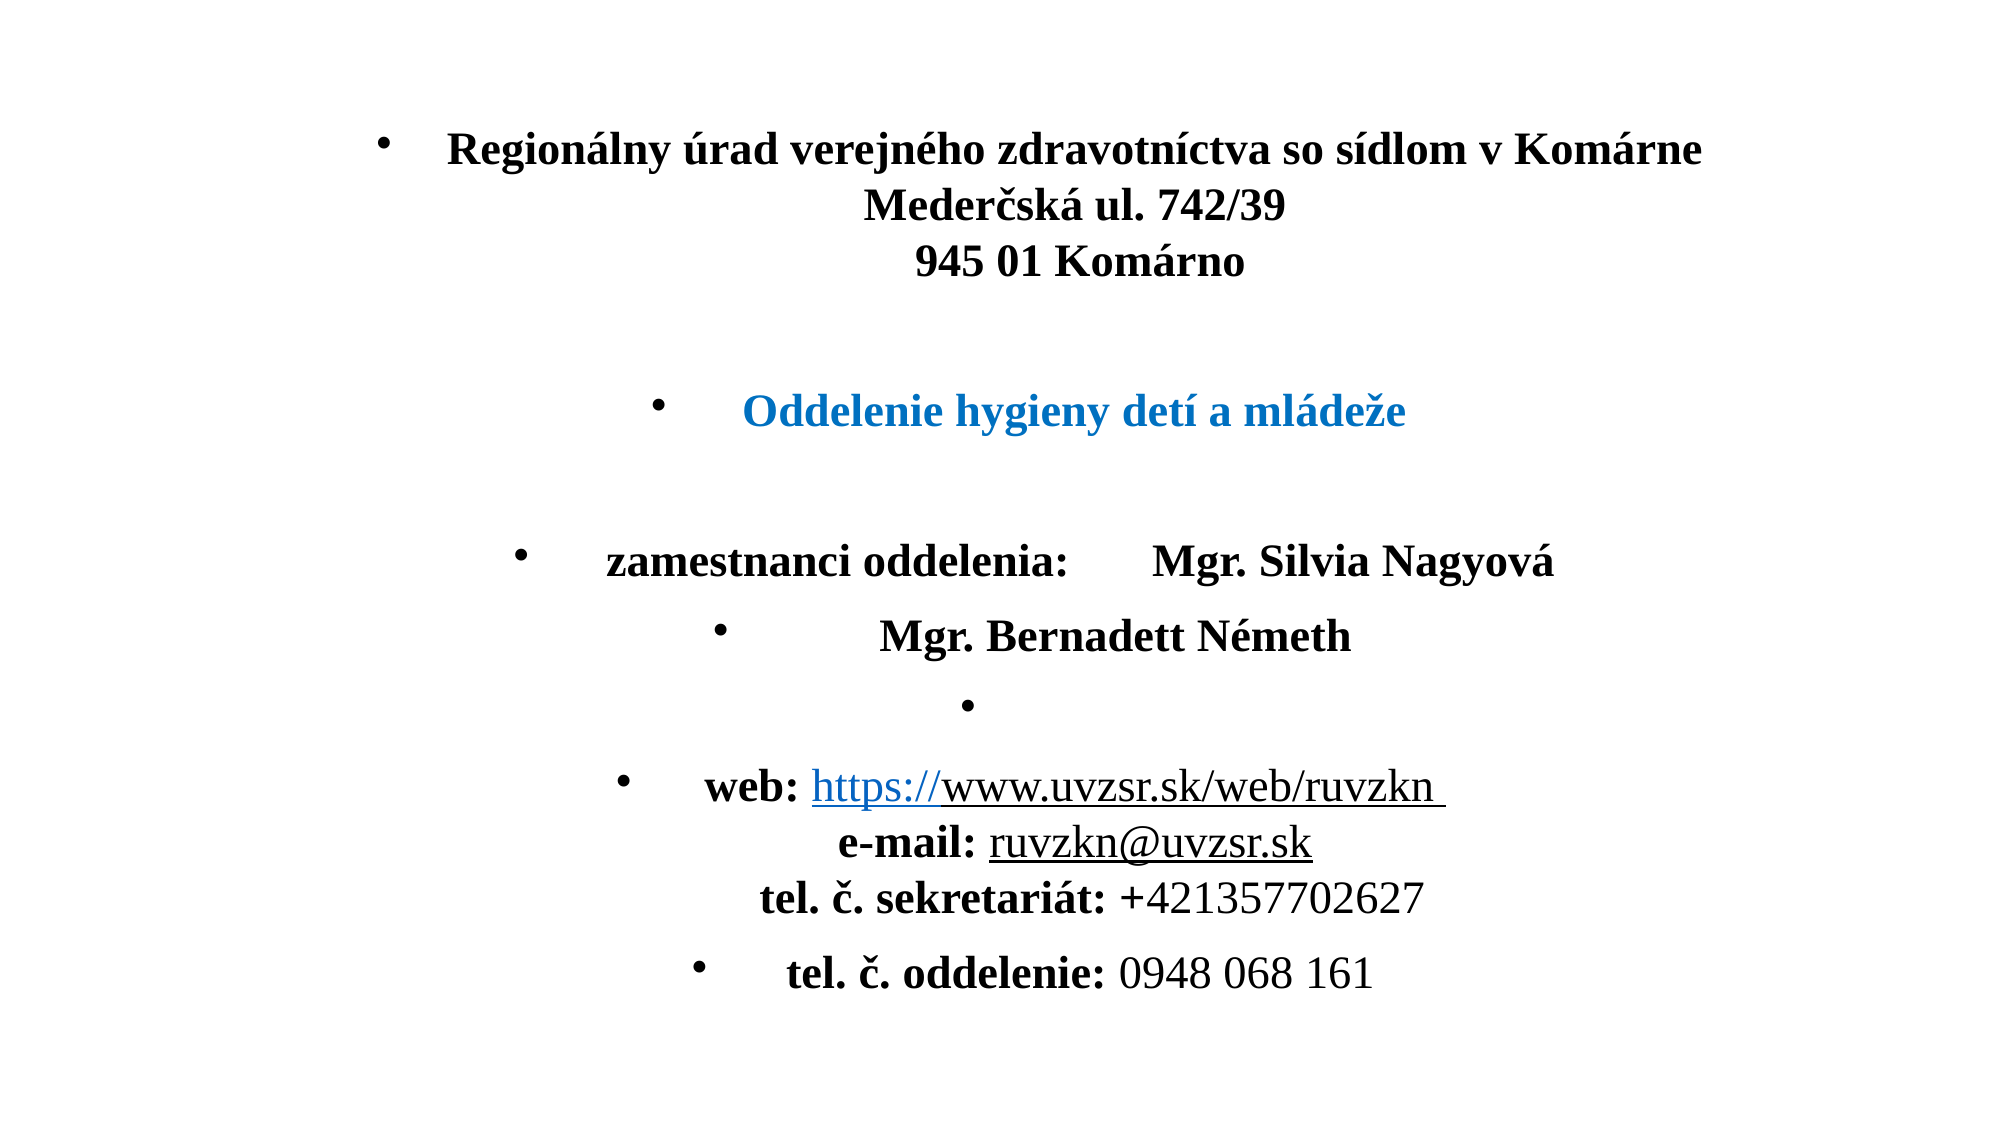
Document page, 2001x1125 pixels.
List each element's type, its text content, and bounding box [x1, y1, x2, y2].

list Regionálny úrad verejného zdravotníctva so sídlom v Komárne Mederčská ul. 742/39 945 01 Komárno Oddelenie hygieny detí a mládeže zamestnanci oddelenia: Mgr. Silvia Nagyová Mgr. Bernadett Németh web: https://www.uvzsr.sk/web/ruvzkn e-mail: ruvzkn@uvzsr.sk tel. č. sekretariát: +421357702627 tel. č. oddelenie: 0948 068 161 [147, 118, 1948, 1004]
